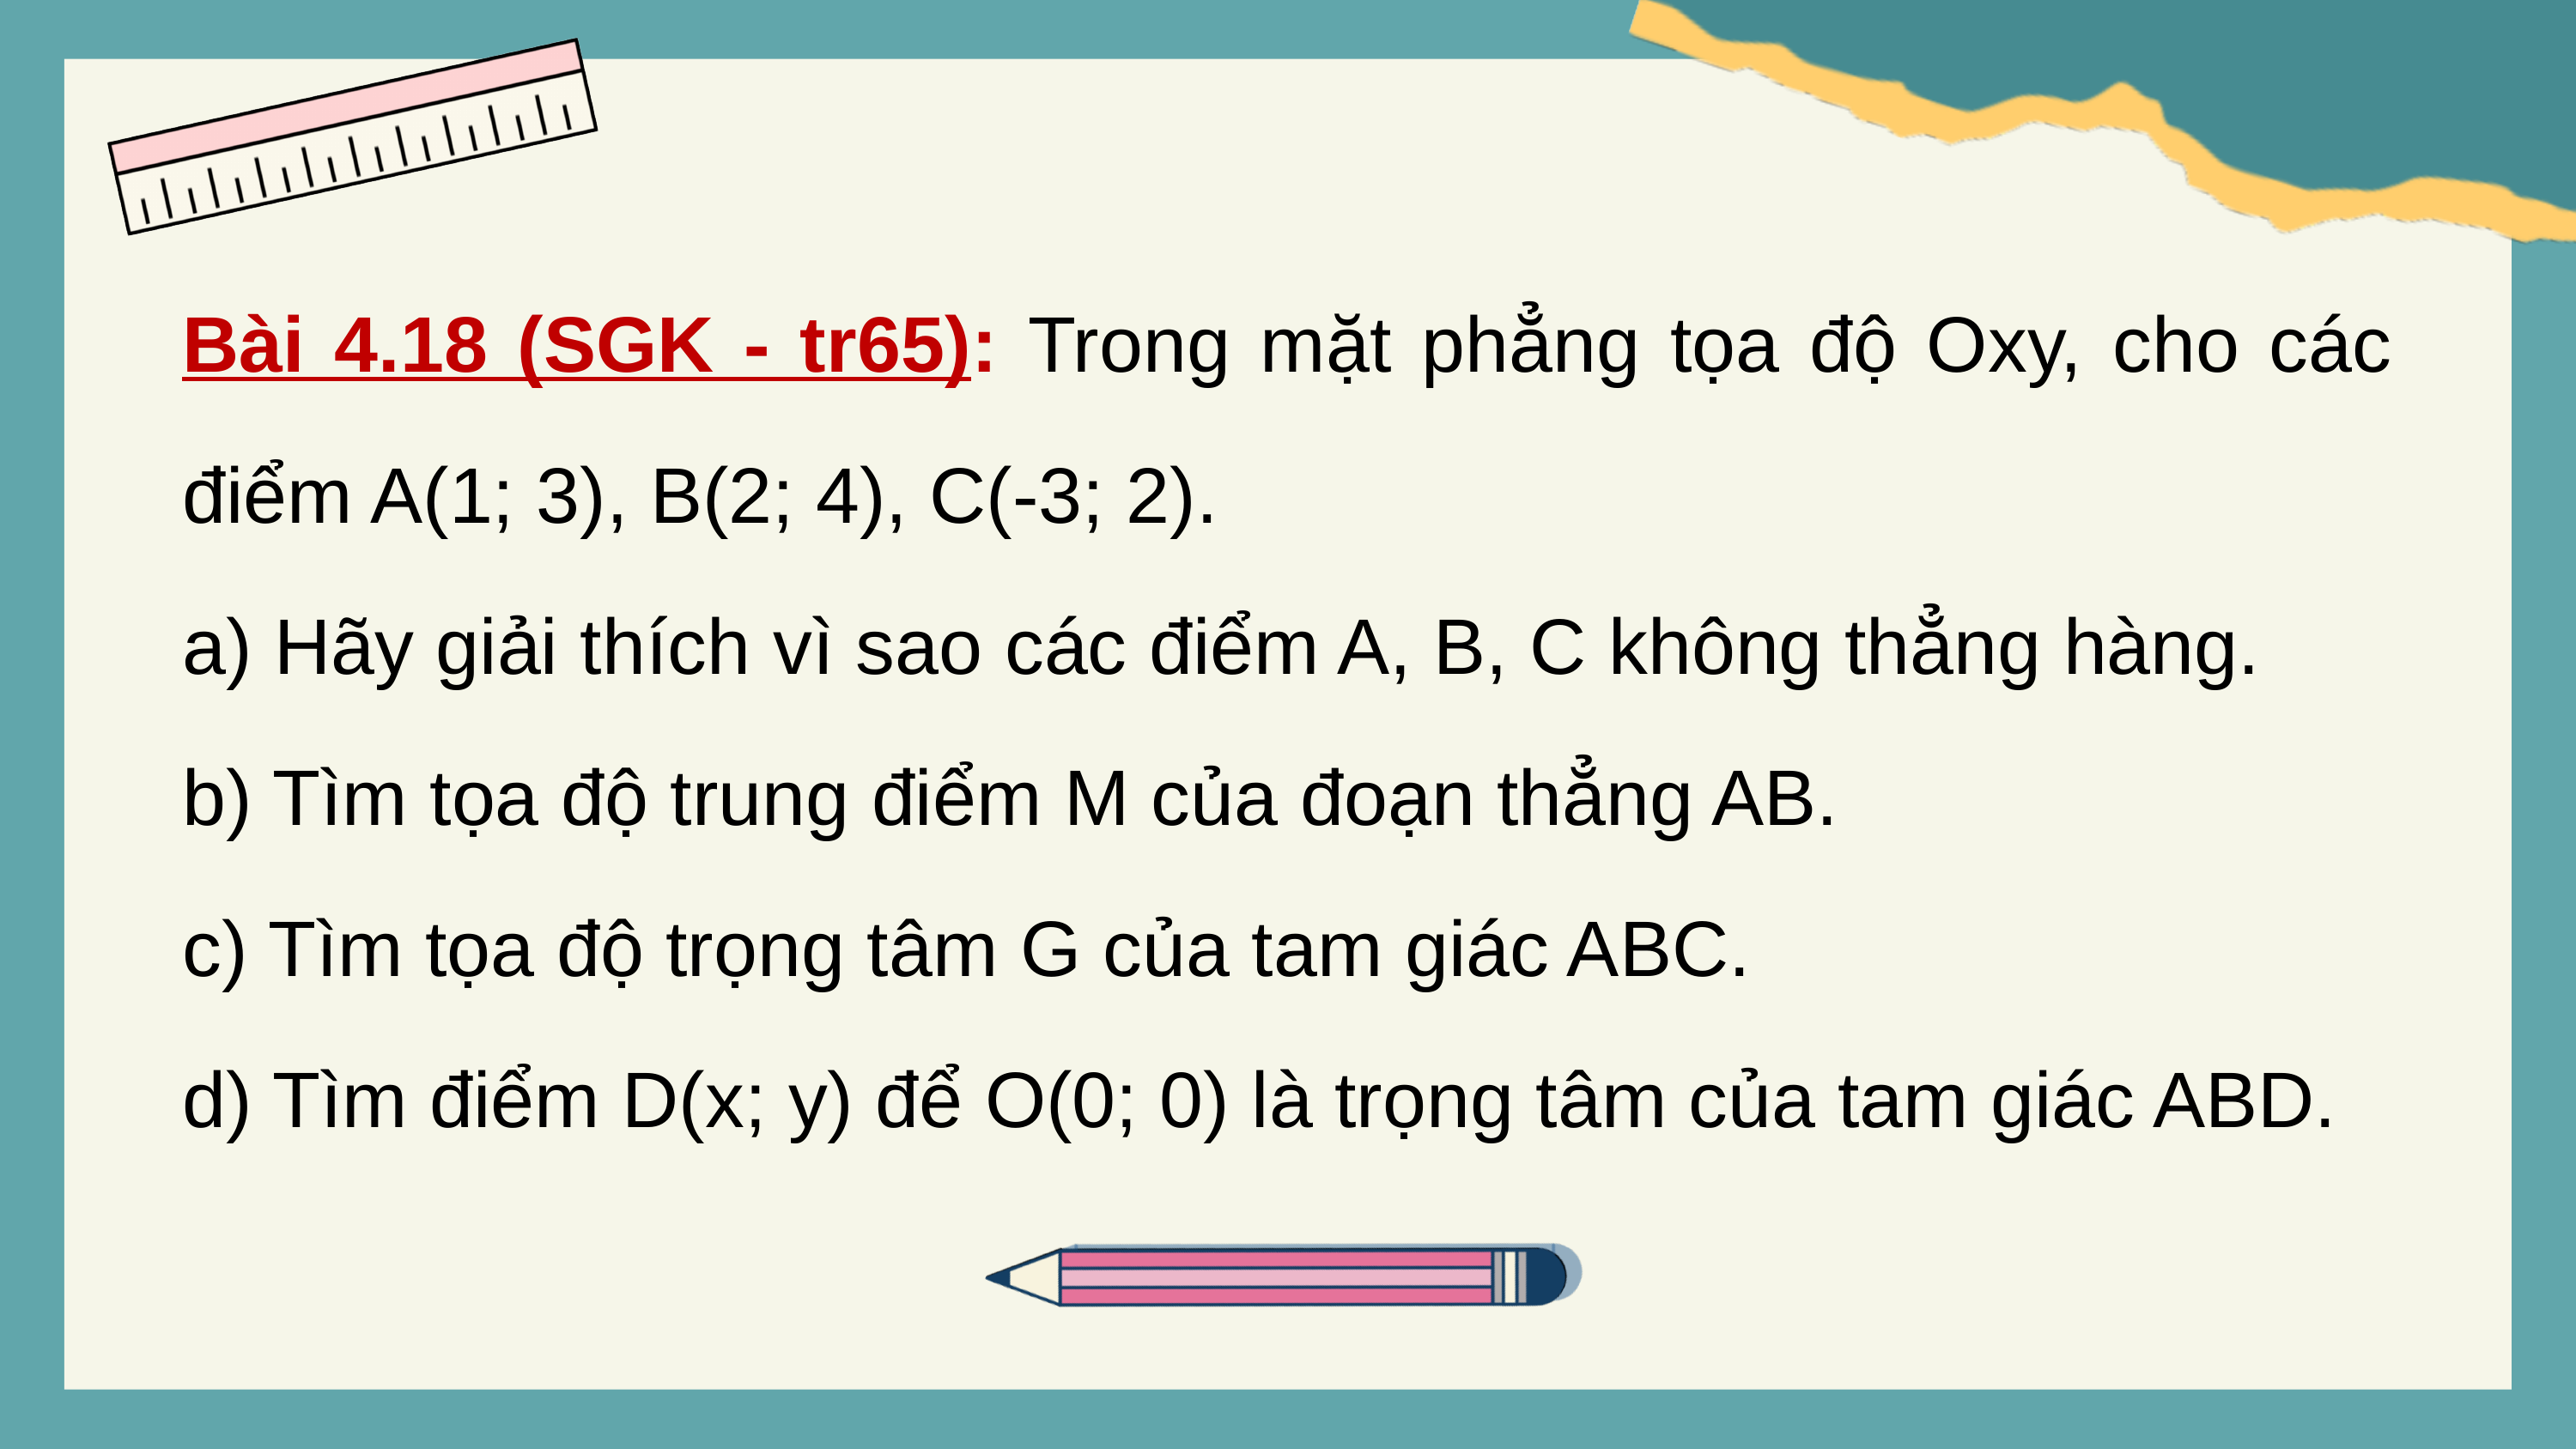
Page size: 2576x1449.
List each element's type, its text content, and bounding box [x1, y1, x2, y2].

text_box [1437, 303, 2512, 1390]
picture [1625, 0, 2576, 356]
text_box [64, 58, 1651, 1390]
picture [107, 39, 598, 235]
text_box Bài 4.18 (SGK - tr65): Trong mặt phẳng tọa độ Oxy, cho các điểm A(1; 3), B(2; 4), C(-3; 2). a) Hãy giải thích vì sao các điểm A, B, C không thẳng hàng. b) Tìm tọa độ trung điểm M của đoạn thẳng AB. c) Tìm tọa độ trọng tâm G của tam giác ABC. d) Tìm điểm D(x; y) để O(0; 0) là trọng tâm của tam giác ABD. [169, 230, 2407, 1149]
picture [986, 1000, 1591, 1449]
